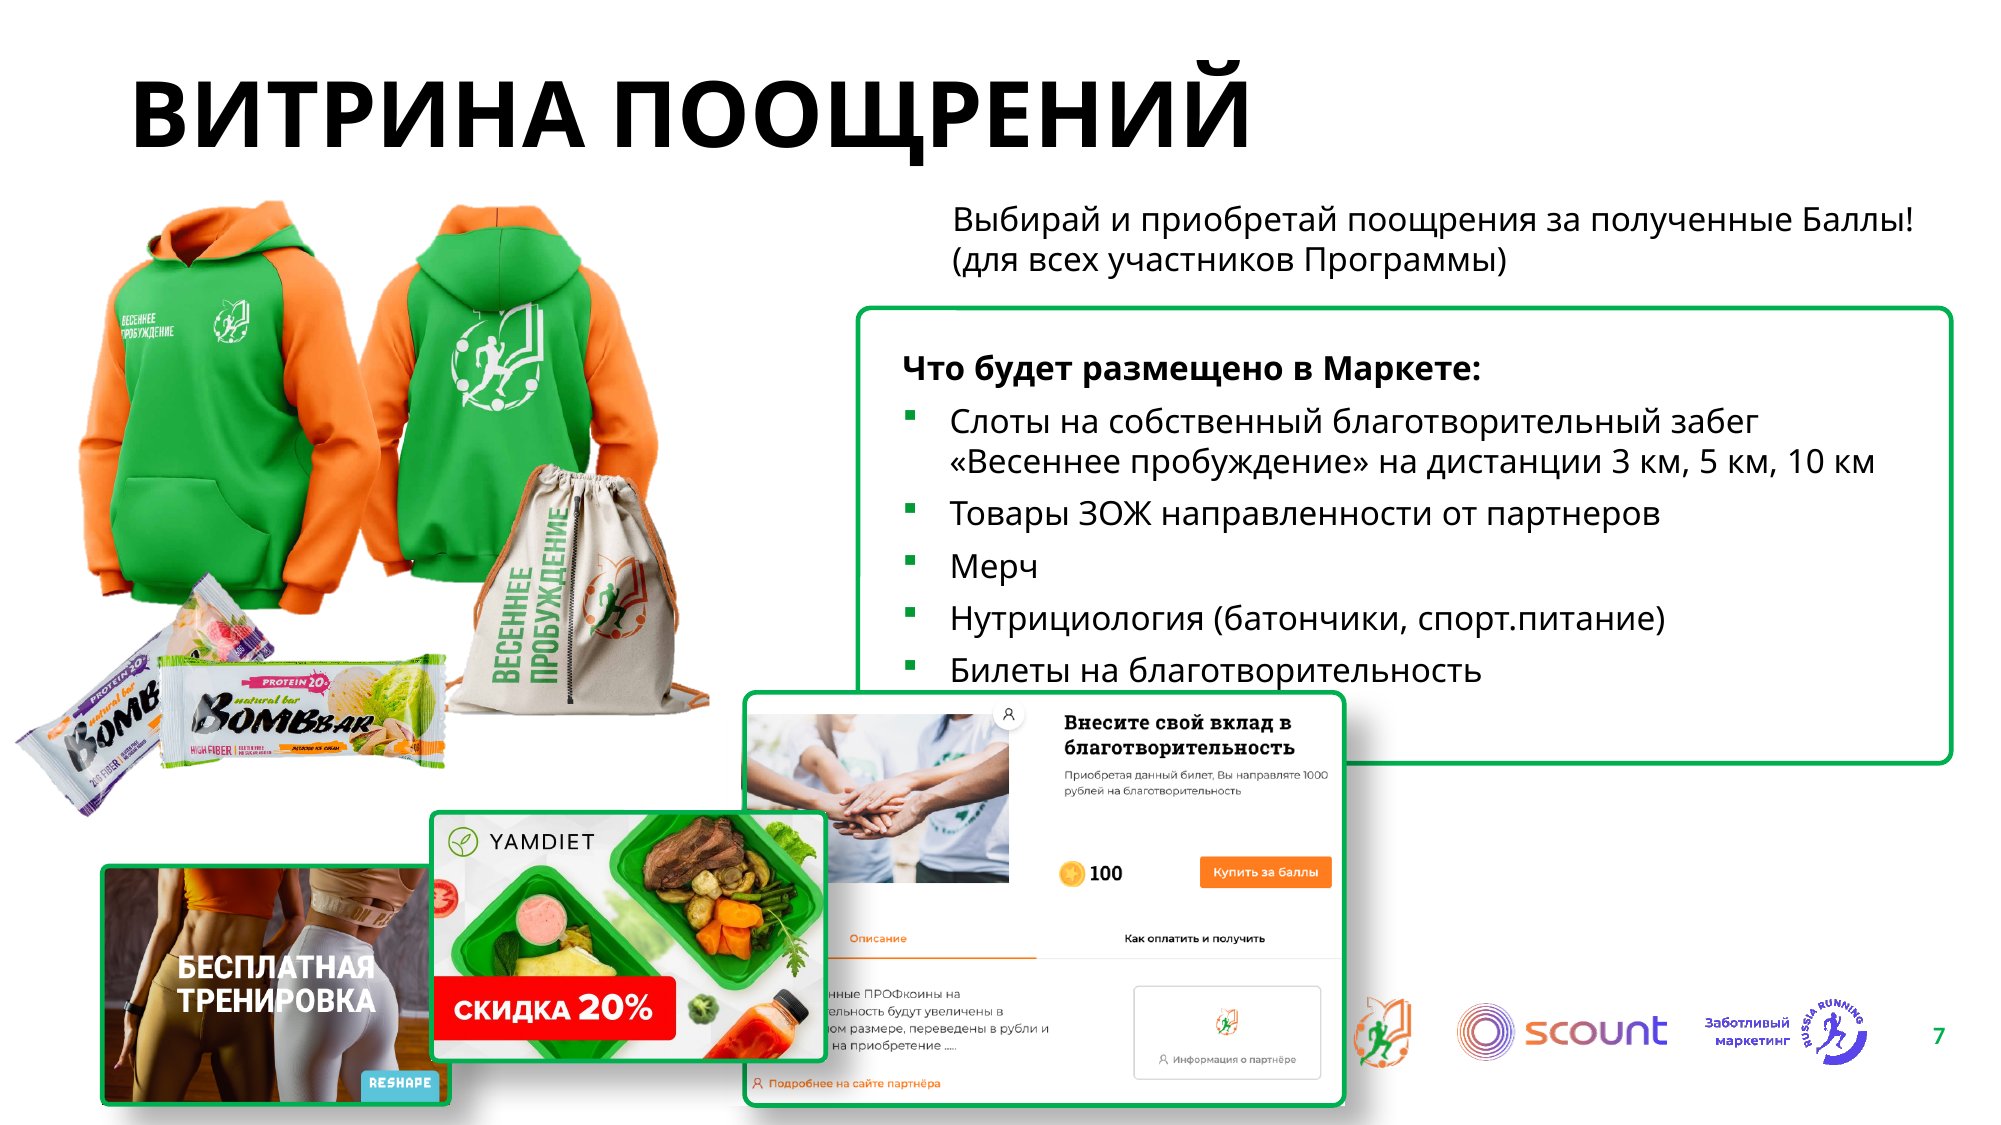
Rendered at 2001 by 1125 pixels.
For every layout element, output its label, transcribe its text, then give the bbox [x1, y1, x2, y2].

slide_number 6 [1871, 1006, 1964, 1066]
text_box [8, 558, 452, 860]
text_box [431, 812, 827, 1062]
text_box Выбирай и приобретай поощрения за полученные Баллы! (для всех участников Программы) [937, 190, 1971, 286]
text_box Что будет размещено в Маркете: Слоты на собственный благотворительный забег «Весеннее пробуждение» на дистанции 3 км, 5 км, 10 км Товары ЗОЖ направленности от партнеров Мерч Нутрициология (батончики, спорт.питание) Билеты на благотворительность [887, 340, 1922, 698]
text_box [1352, 993, 1867, 1071]
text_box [102, 868, 450, 1105]
text_box ВИТРИНА ПООЩРЕНИЙ [114, 60, 1839, 156]
text_box 7 [1871, 1004, 1961, 1065]
text_box [857, 307, 1952, 764]
picture [66, 182, 726, 732]
picture [727, 692, 1345, 1106]
